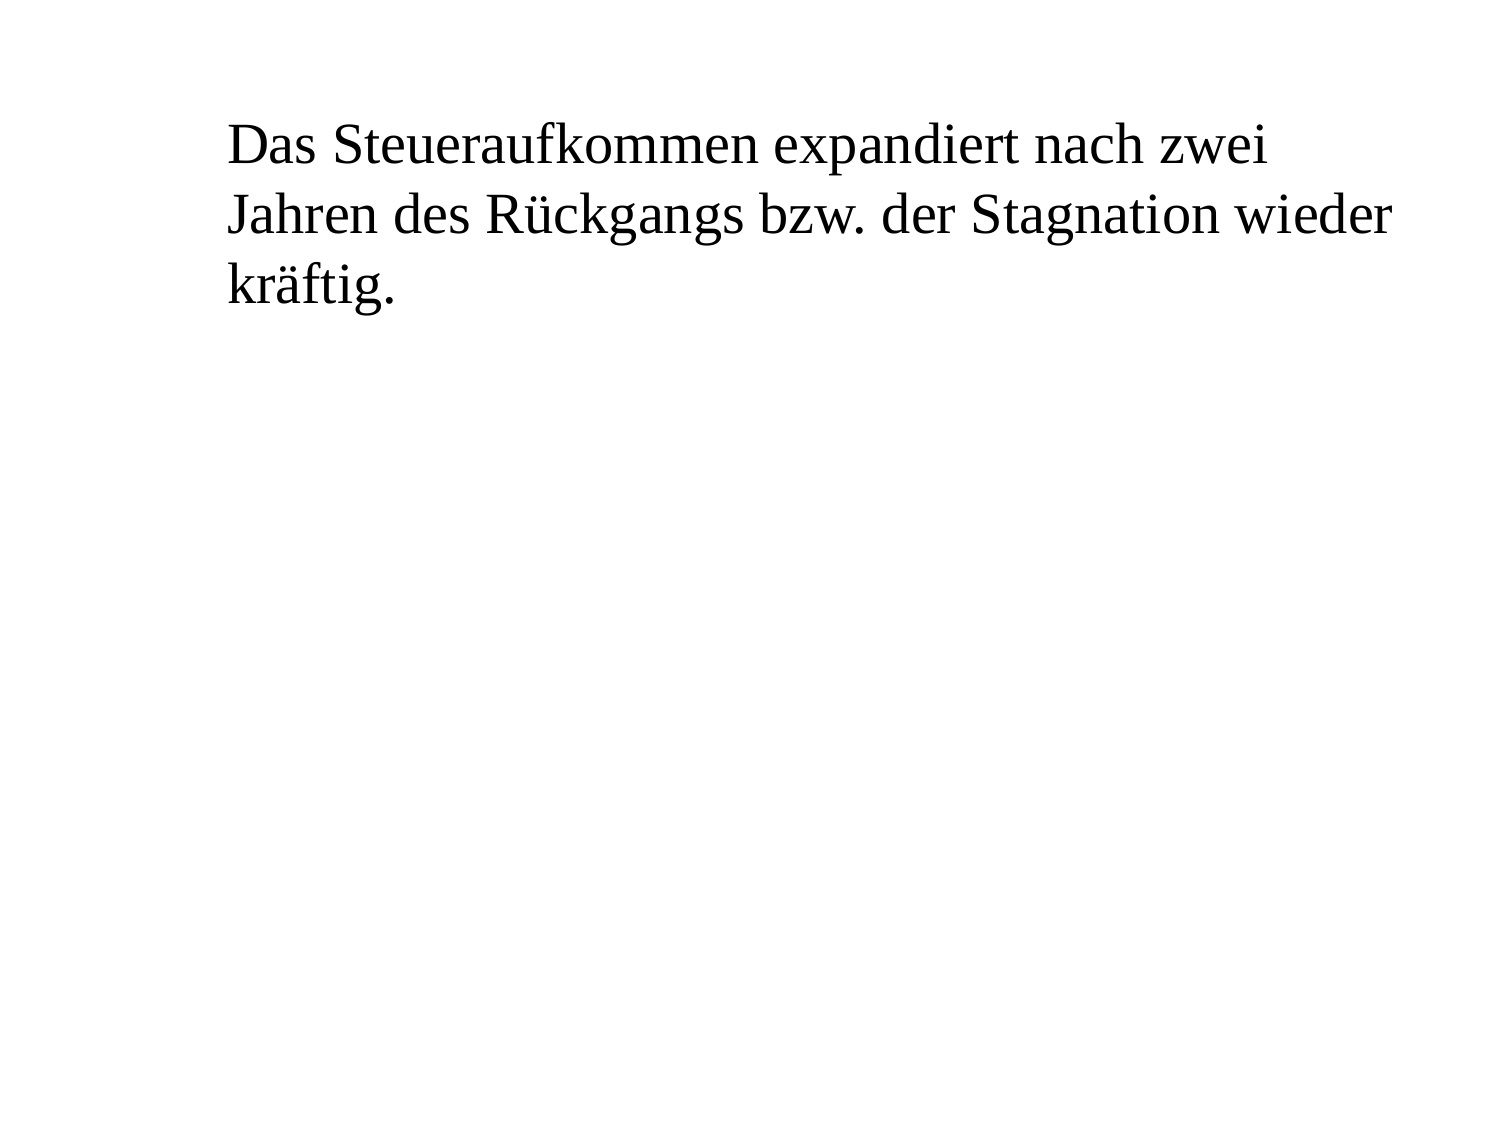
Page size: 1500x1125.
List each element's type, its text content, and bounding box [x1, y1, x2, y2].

text_box Das Steueraufkommen expandiert nach zwei Jahren des Rückgangs bzw. der Stagnation wieder kräftig. [62, 37, 1413, 323]
